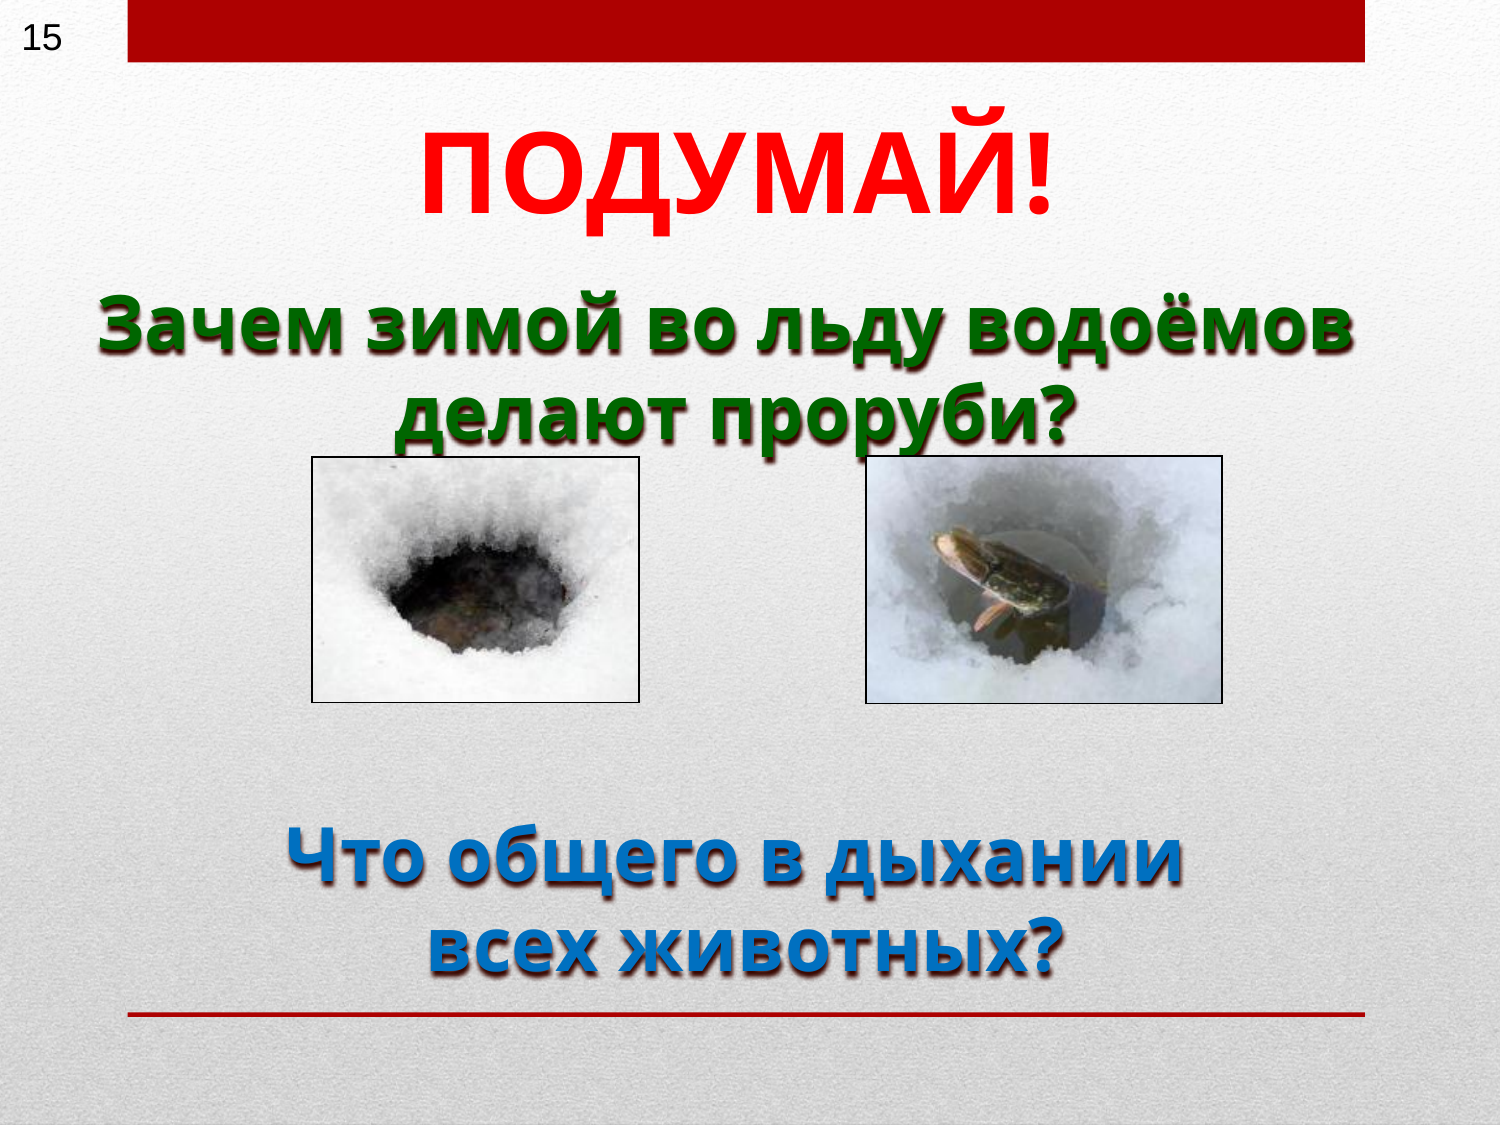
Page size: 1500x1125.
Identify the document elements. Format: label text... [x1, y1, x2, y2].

text_box Что общего в дыхании всех животных? [270, 799, 1201, 995]
text_box ПОДУМАЙ! [400, 93, 1071, 244]
text_box 15 [6, 5, 78, 66]
text_box Зачем зимой во льду водоёмов делают проруби? [81, 267, 1391, 462]
picture [866, 456, 1222, 704]
picture [312, 456, 640, 703]
